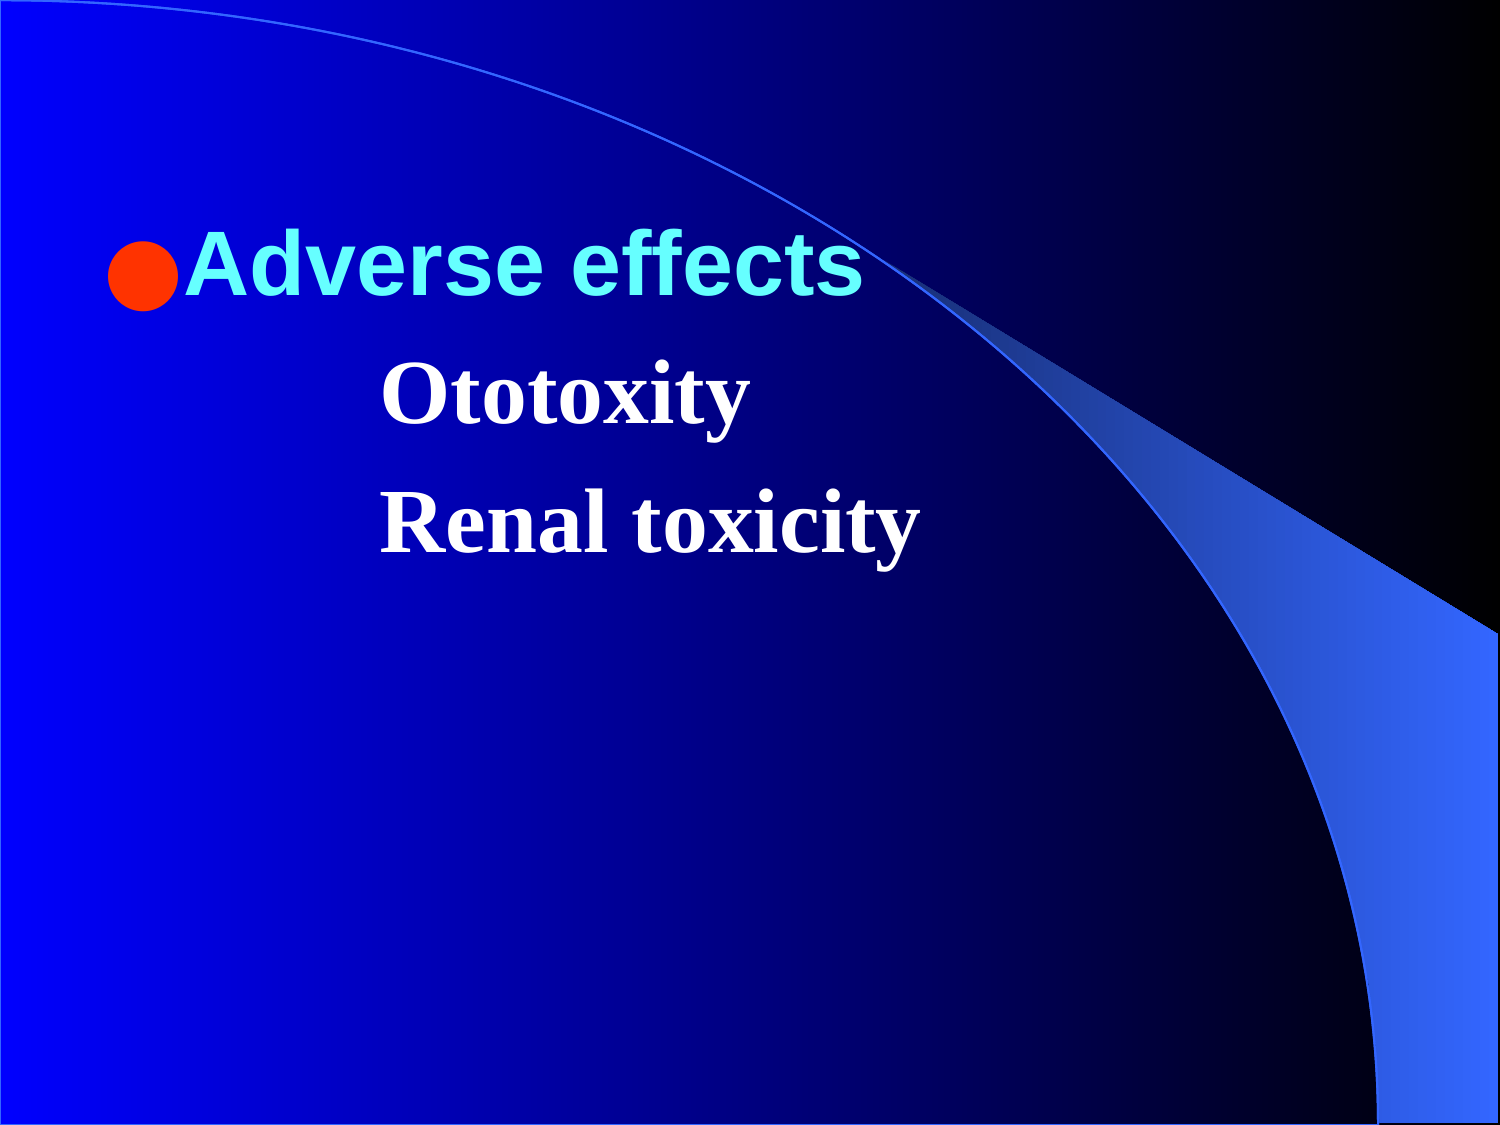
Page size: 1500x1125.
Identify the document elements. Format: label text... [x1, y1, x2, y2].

list Adverse effects Ototoxity Renal toxicity [88, 196, 1364, 872]
